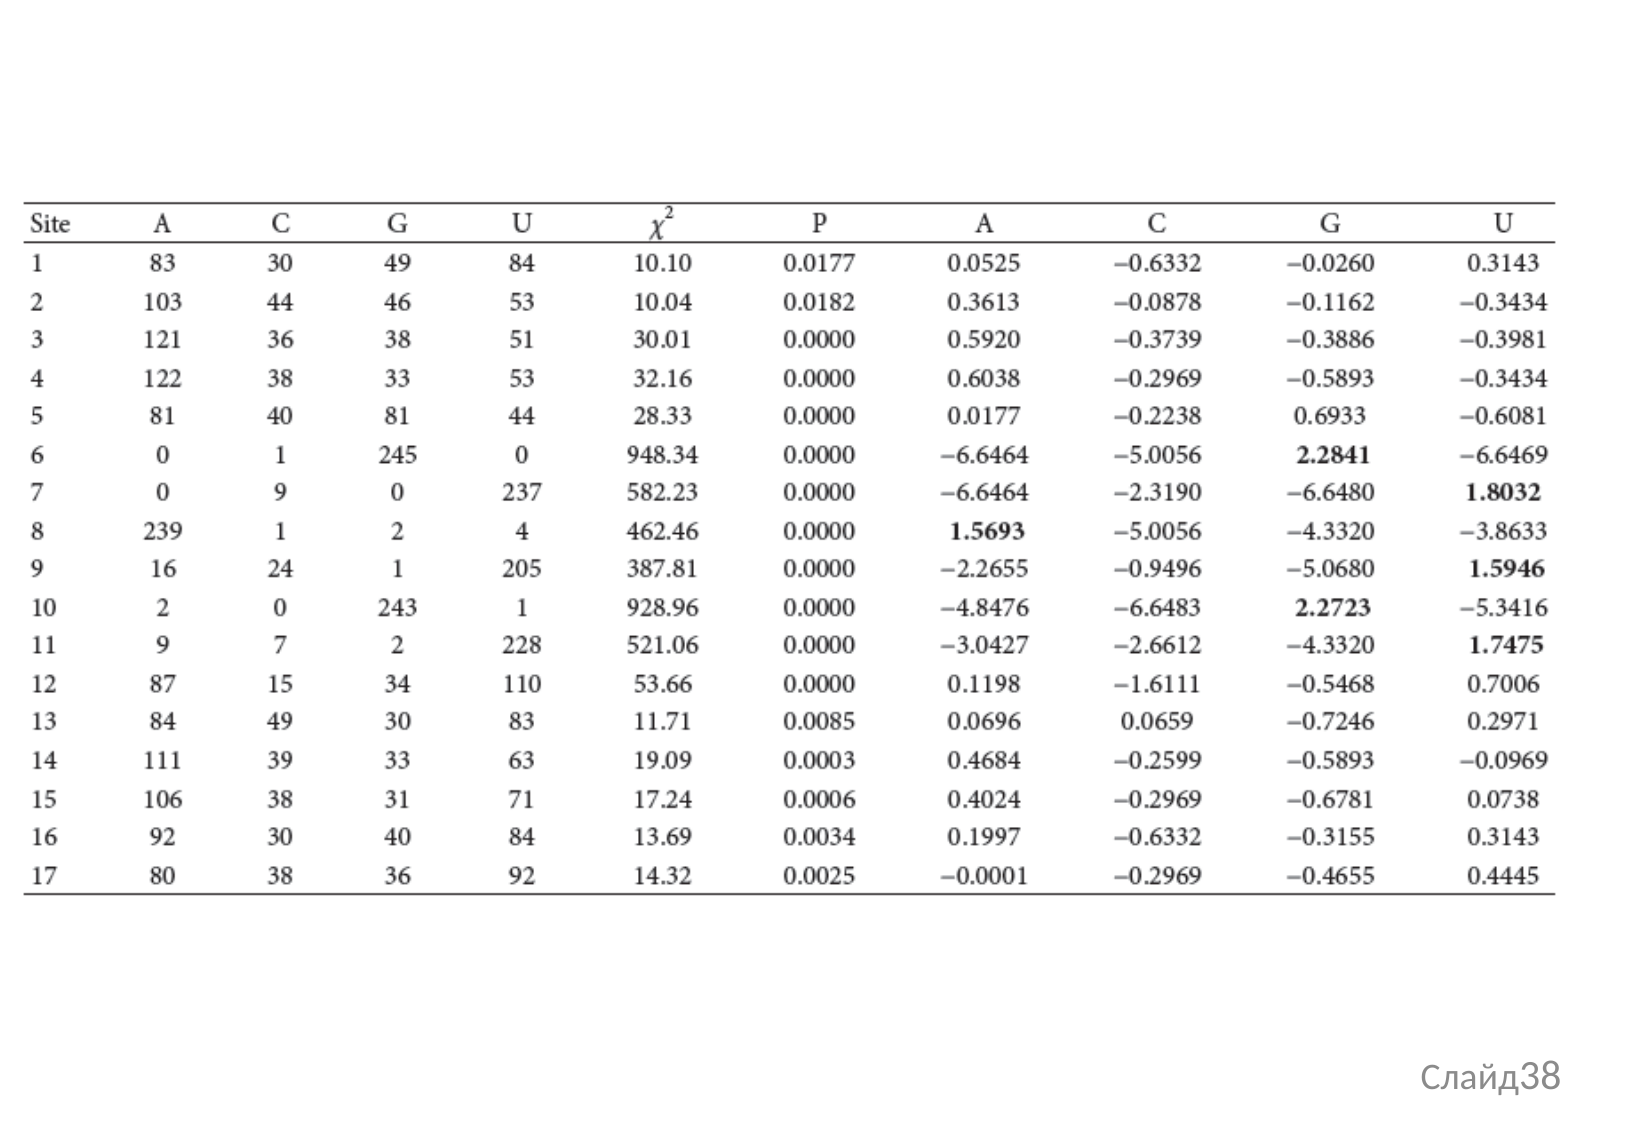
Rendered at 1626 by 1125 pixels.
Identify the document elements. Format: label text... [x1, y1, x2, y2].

picture [17, 192, 1584, 922]
slide_number Слайд38 [1147, 1042, 1577, 1103]
